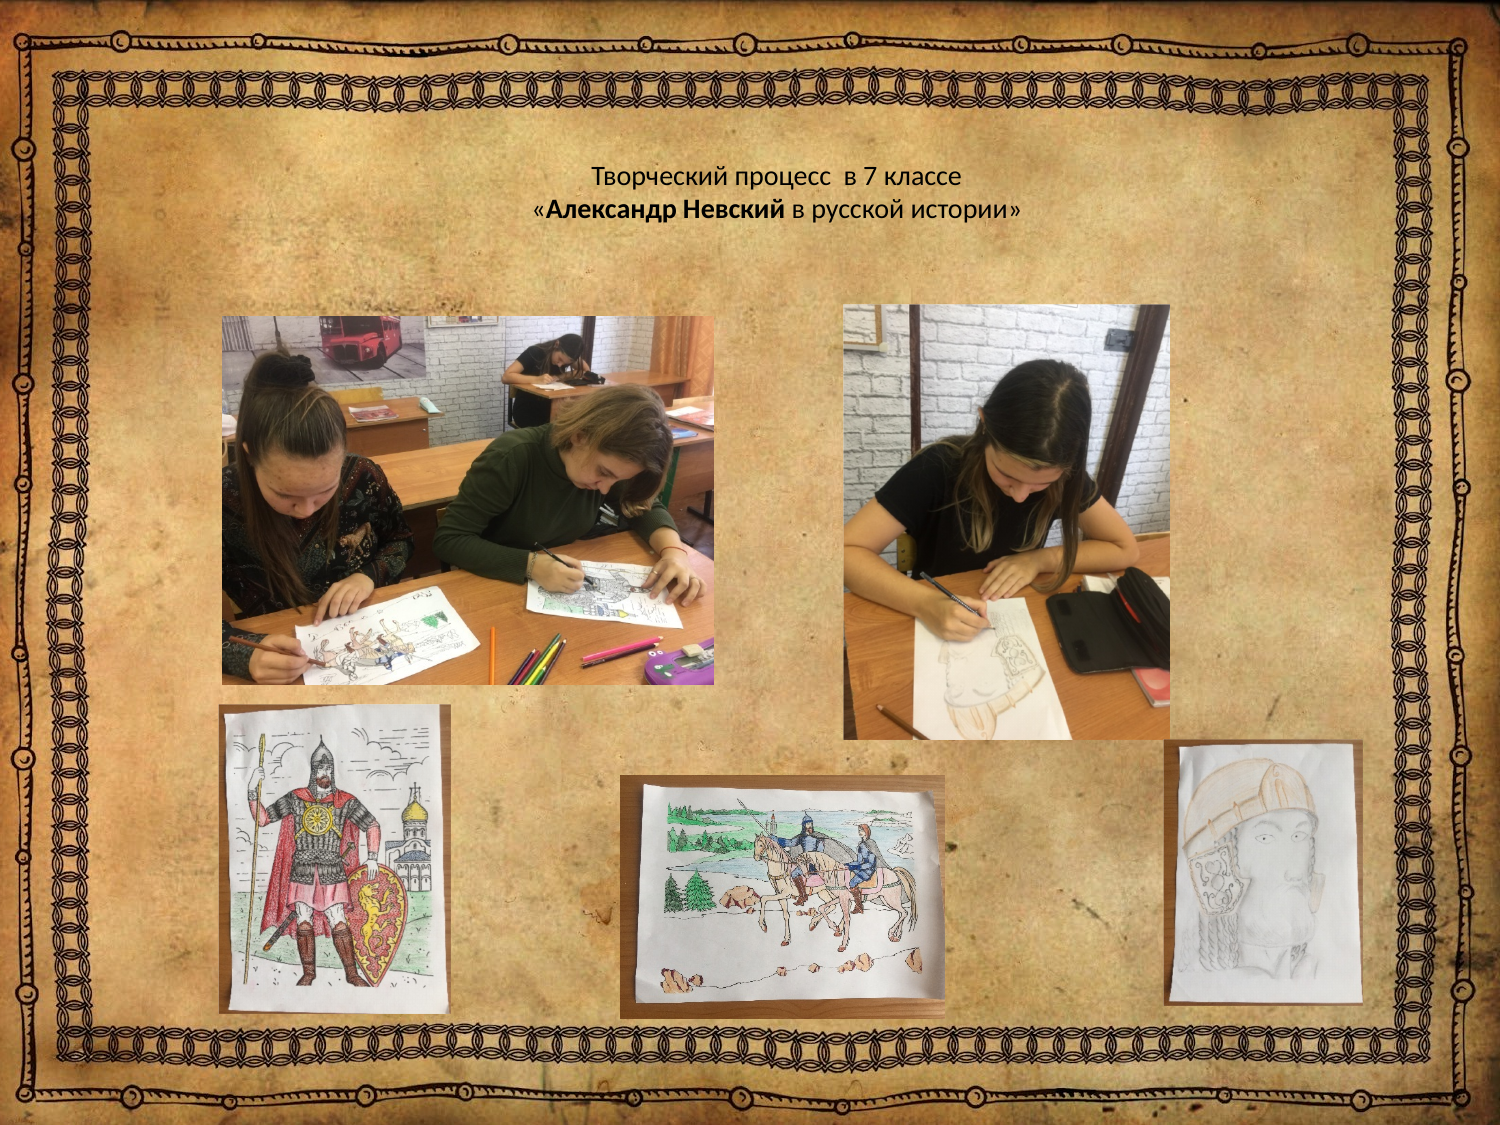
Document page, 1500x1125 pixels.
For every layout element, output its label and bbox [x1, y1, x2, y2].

picture [0, 0, 1500, 1125]
list [222, 316, 715, 686]
